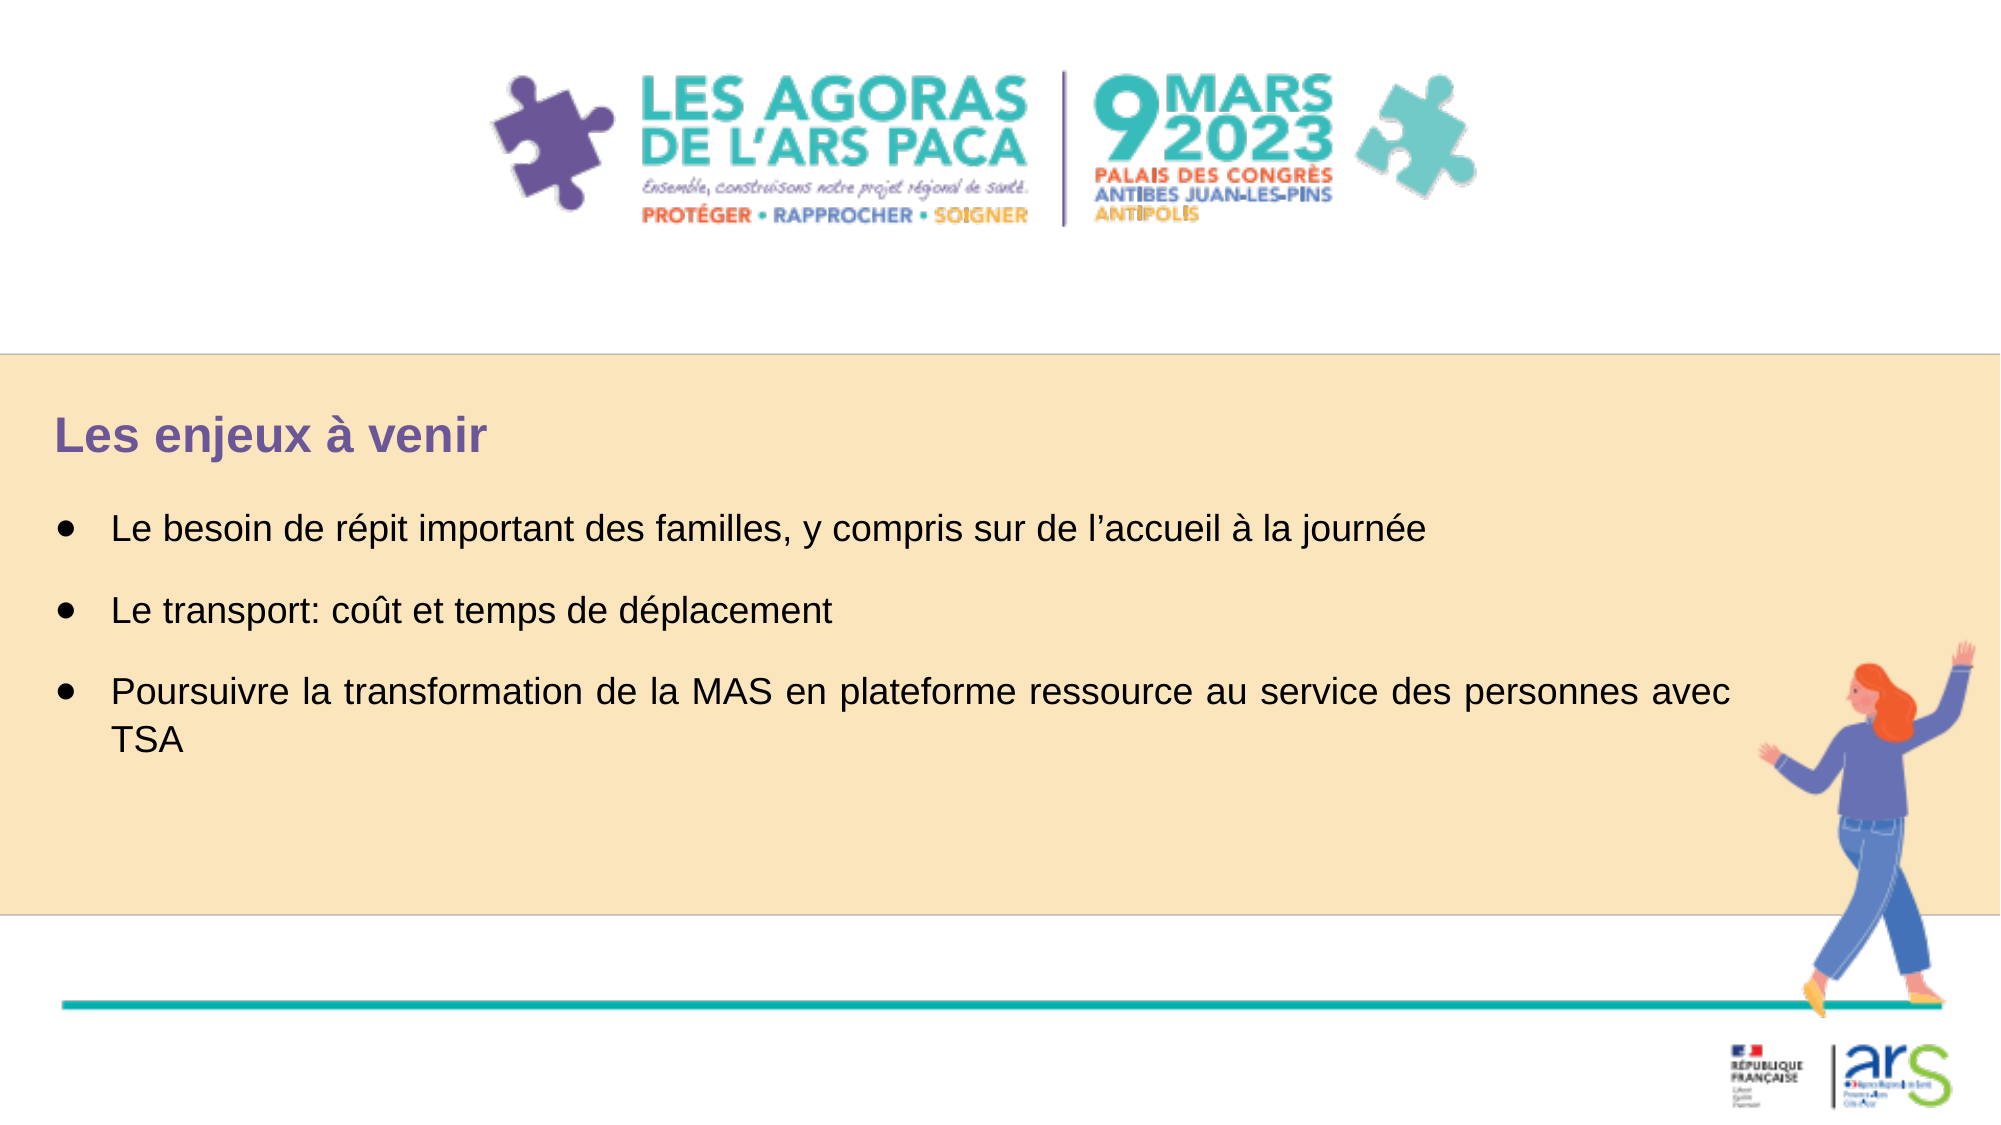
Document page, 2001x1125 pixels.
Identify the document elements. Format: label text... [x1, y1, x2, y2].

title Les enjeux à venir [39, 380, 1765, 492]
list Le besoin de répit important des familles, y compris sur de l’accueil à la journée Le transport: coût et temps de déplacement Poursuivre la transformation de la MAS en plateforme ressource au service des personnes avec TSA [39, 493, 1746, 903]
